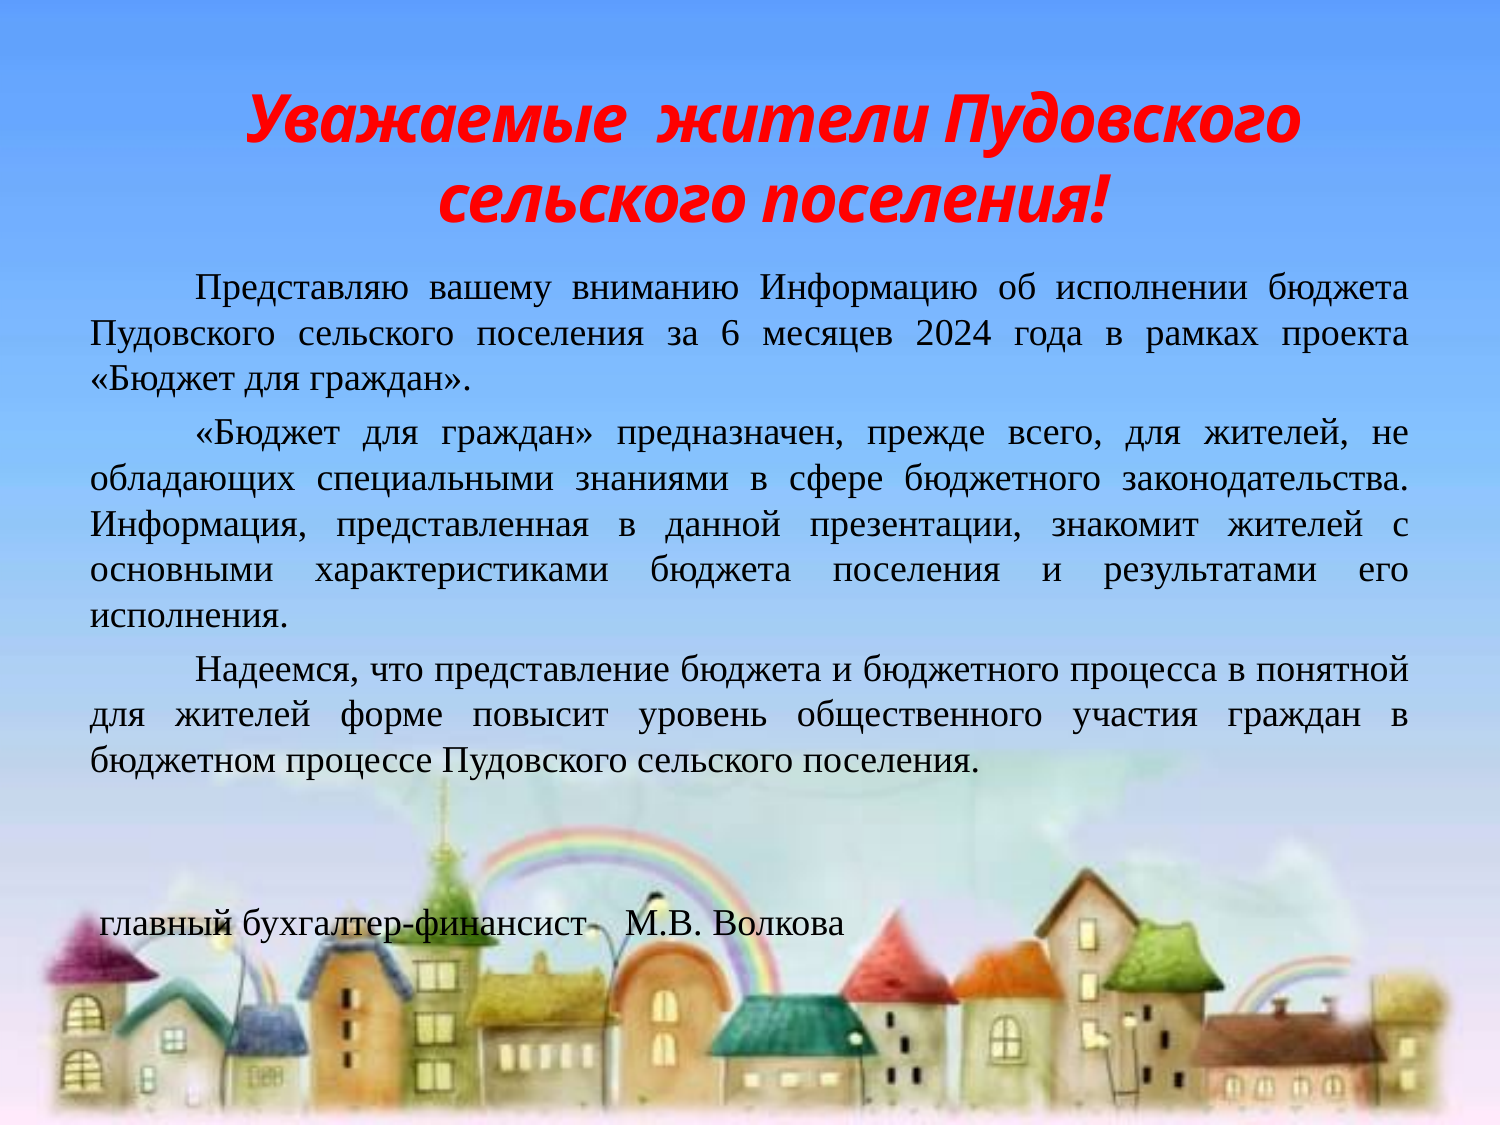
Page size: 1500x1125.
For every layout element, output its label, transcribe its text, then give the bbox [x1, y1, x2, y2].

title Уважаемые жители Пудовского сельского поселения! [123, 42, 1424, 244]
list Представляю вашему вниманию Информацию об исполнении бюджета Пудовского сельского поселения за 6 месяцев 2024 года в рамках проекта «Бюджет для граждан». «Бюджет для граждан» предназначен, прежде всего, для жителей, не обладающих специальными знаниями в сфере бюджетного законодательства. Информация, представленная в данной презентации, знакомит жителей с основными характеристиками бюджета поселения и результатами его исполнения. Надеемся, что представление бюджета и бюджетного процесса в понятной для жителей форме повысит уровень общественного участия граждан в бюджетном процессе Пудовского сельского поселения. главный бухгалтер-финансист М.В. Волкова [75, 249, 1425, 1000]
picture [0, 0, 1500, 1125]
